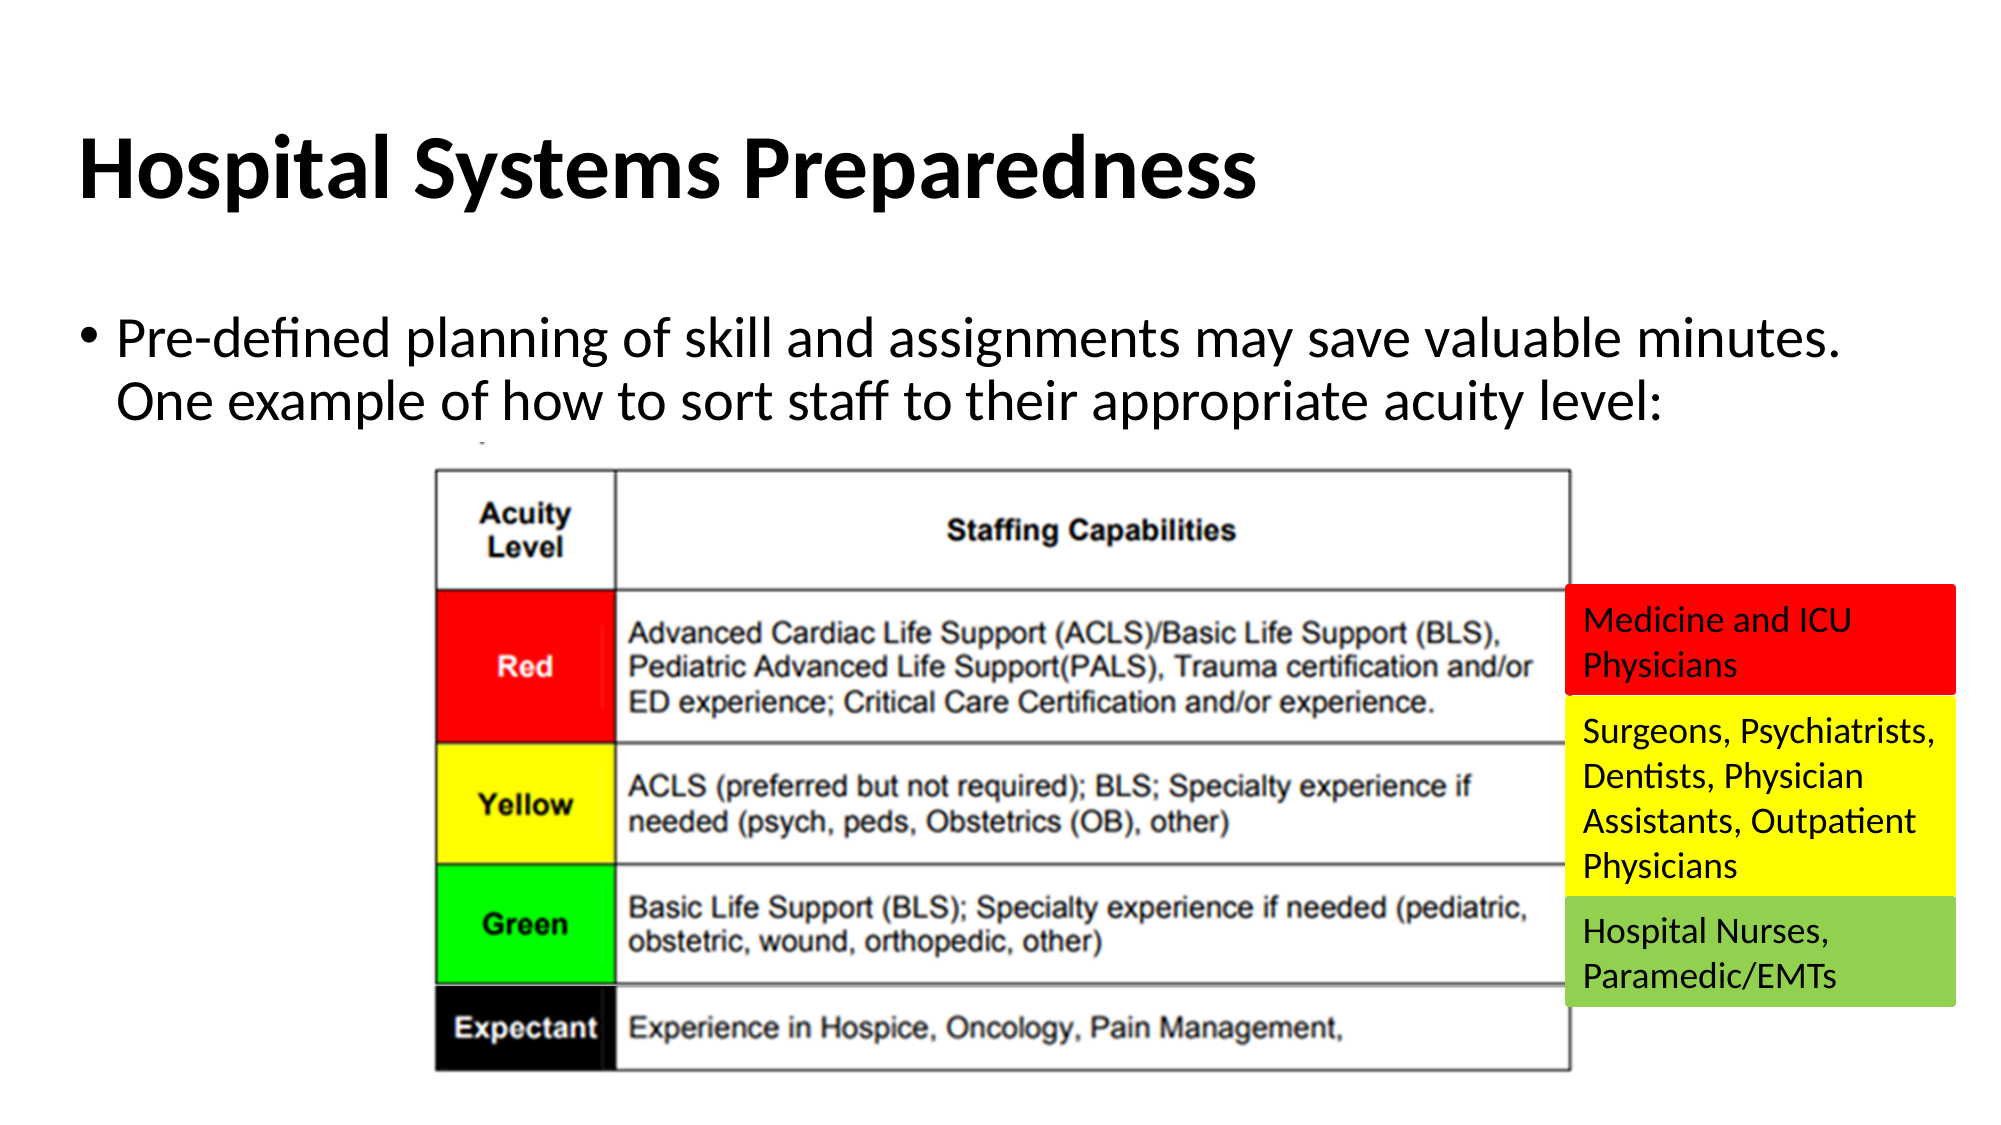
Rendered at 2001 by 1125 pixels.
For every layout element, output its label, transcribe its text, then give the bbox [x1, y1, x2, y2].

text_box Hospital Nurses, Paramedic/EMTs [1599, 898, 1953, 1004]
text_box Surgeons, Psychiatrists, Dentists, Physician Assistants, Outpatient Physicians [1599, 698, 1953, 894]
title Hospital Systems Preparedness [63, 59, 1939, 278]
picture [403, 442, 1599, 1097]
text_box Medicine and ICU Physicians [1599, 587, 1953, 693]
list Pre-defined planning of skill and assignments may save valuable minutes. One example of how to sort staff to their appropriate acuity level: [63, 299, 1939, 1125]
